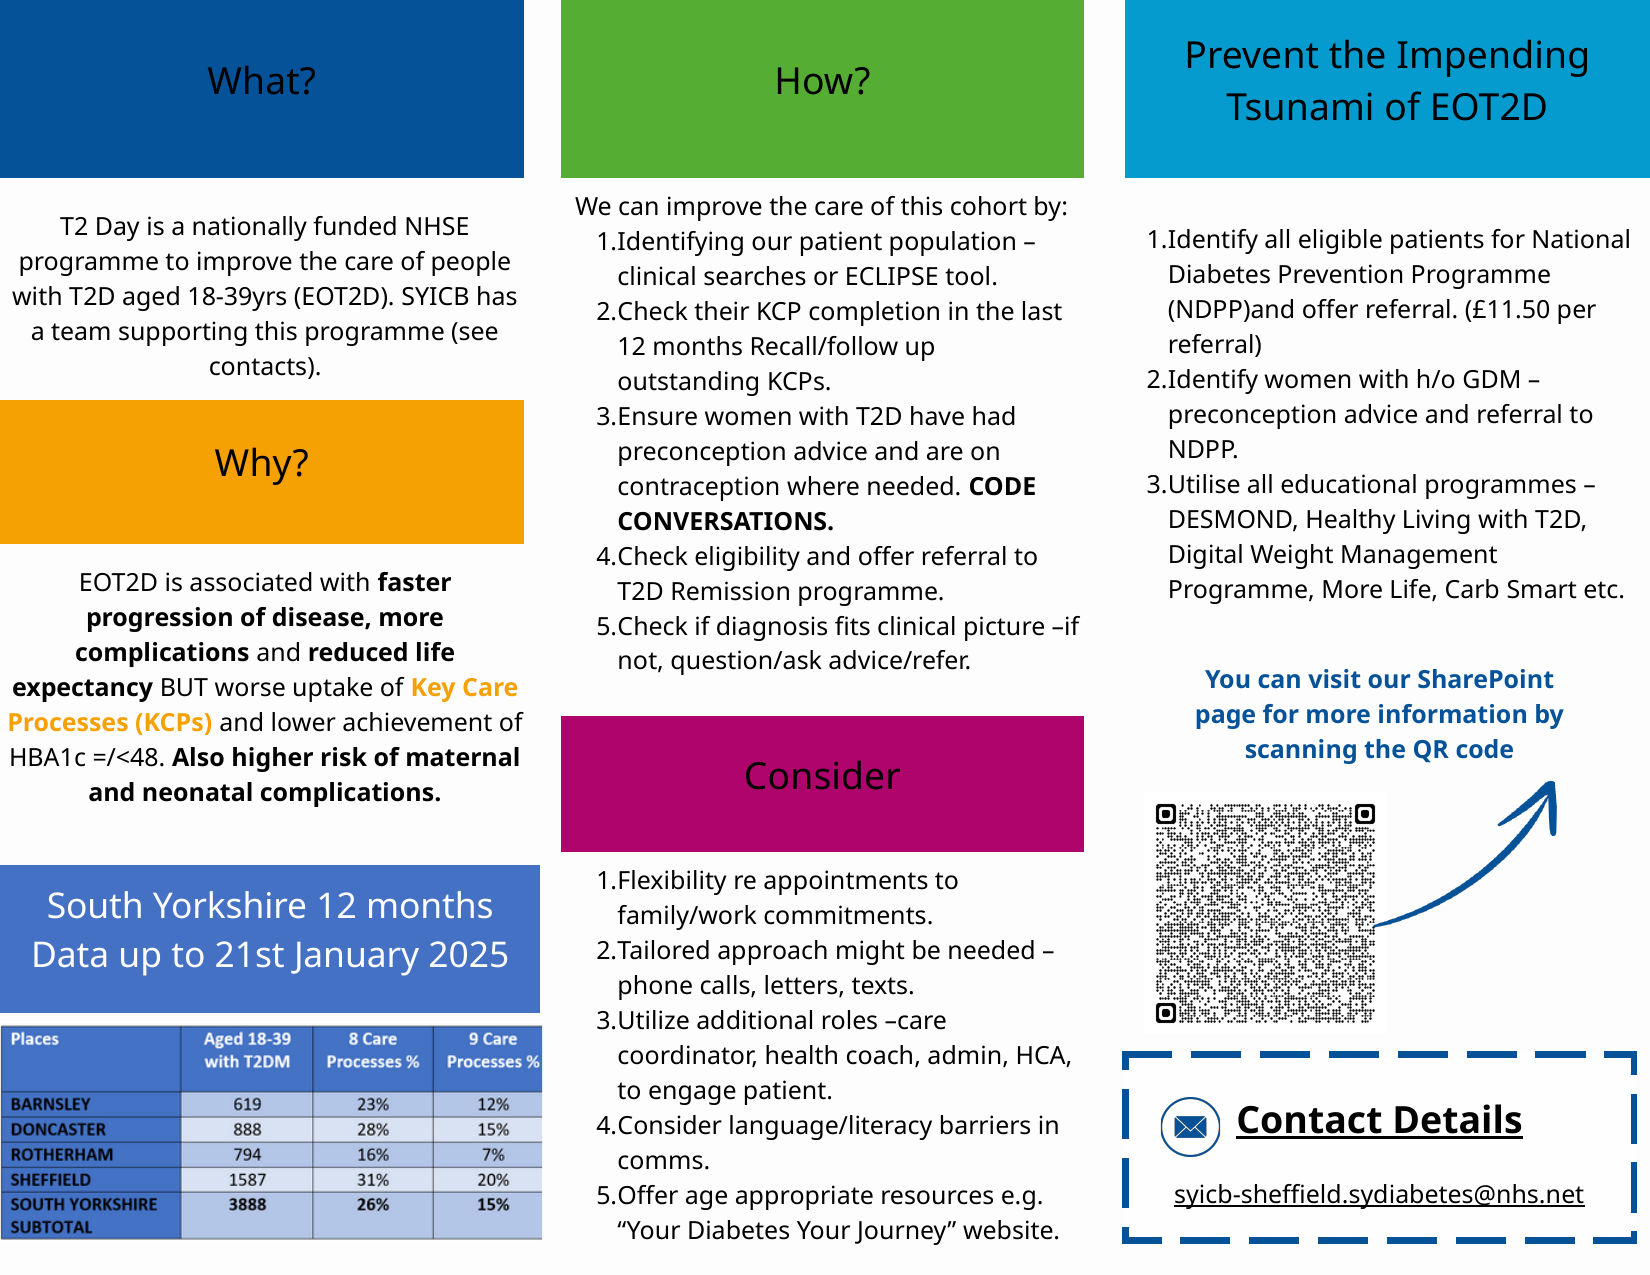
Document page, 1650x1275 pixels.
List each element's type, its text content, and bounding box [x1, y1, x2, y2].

text_box [1361, 764, 1568, 950]
text_box Identify all eligible patients for National Diabetes Prevention Programme (NDPP)and offer referral. (£11.50 per referral)​​ Identify women with h/o GDM – preconception advice and referral to NDPP.​​ Utilise all educational programmes – DESMOND, Healthy Living with T2D, Digital Weight Management Programme, More Life, Carb Smart etc.​ [1125, 218, 1635, 604]
text_box We can improve the care of this cohort by:​​ Identifying our patient population – clinical searches or ECLIPSE tool. ​ Check their KCP completion in the last 12 months Recall/follow up outstanding KCPs.​​ Ensure women with T2D have had preconception advice and are on contraception where needed.​ CODE CONVERSATIONS.​ Check eligibility and offer referral to T2D Remission programme.​​ Check if diagnosis fits clinical picture –if not, question/ask advice/refer.​ [574, 186, 1085, 676]
text_box T2 Day is a nationally funded NHSE programme to improve the care of people with T2D aged 18-39yrs (EOT2D). SYICB has a team supporting this programme (see contacts). [6, 205, 524, 381]
text_box [0, 1022, 543, 1241]
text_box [0, 837, 541, 1013]
text_box You can visit our SharePoint page for more information by scanning the QR code [1175, 658, 1584, 764]
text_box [1125, 1054, 1635, 1241]
text_box Flexibility re appointments to family/work commitments.​​ Tailored approach might be needed – phone calls, letters, texts.​​ Utilize additional roles –care coordinator, health coach, admin, HCA, to engage patient.​​ Consider language/literacy barriers in comms.​​ Offer age appropriate resources e.g. “Your Diabetes Your Journey” website.​ [574, 859, 1085, 1245]
text_box [1144, 792, 1386, 1034]
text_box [560, 716, 1085, 853]
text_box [1125, 0, 1650, 179]
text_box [0, 0, 524, 179]
text_box EOT2D is associated with faster progression of disease, more complications and reduced life expectancy BUT worse uptake of Key Care Processes (KCPs) and lower achievement of HBA1c =/<48. Also higher risk of maternal and neonatal complications.​​ [6, 561, 524, 806]
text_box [560, 0, 1085, 179]
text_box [0, 399, 524, 544]
